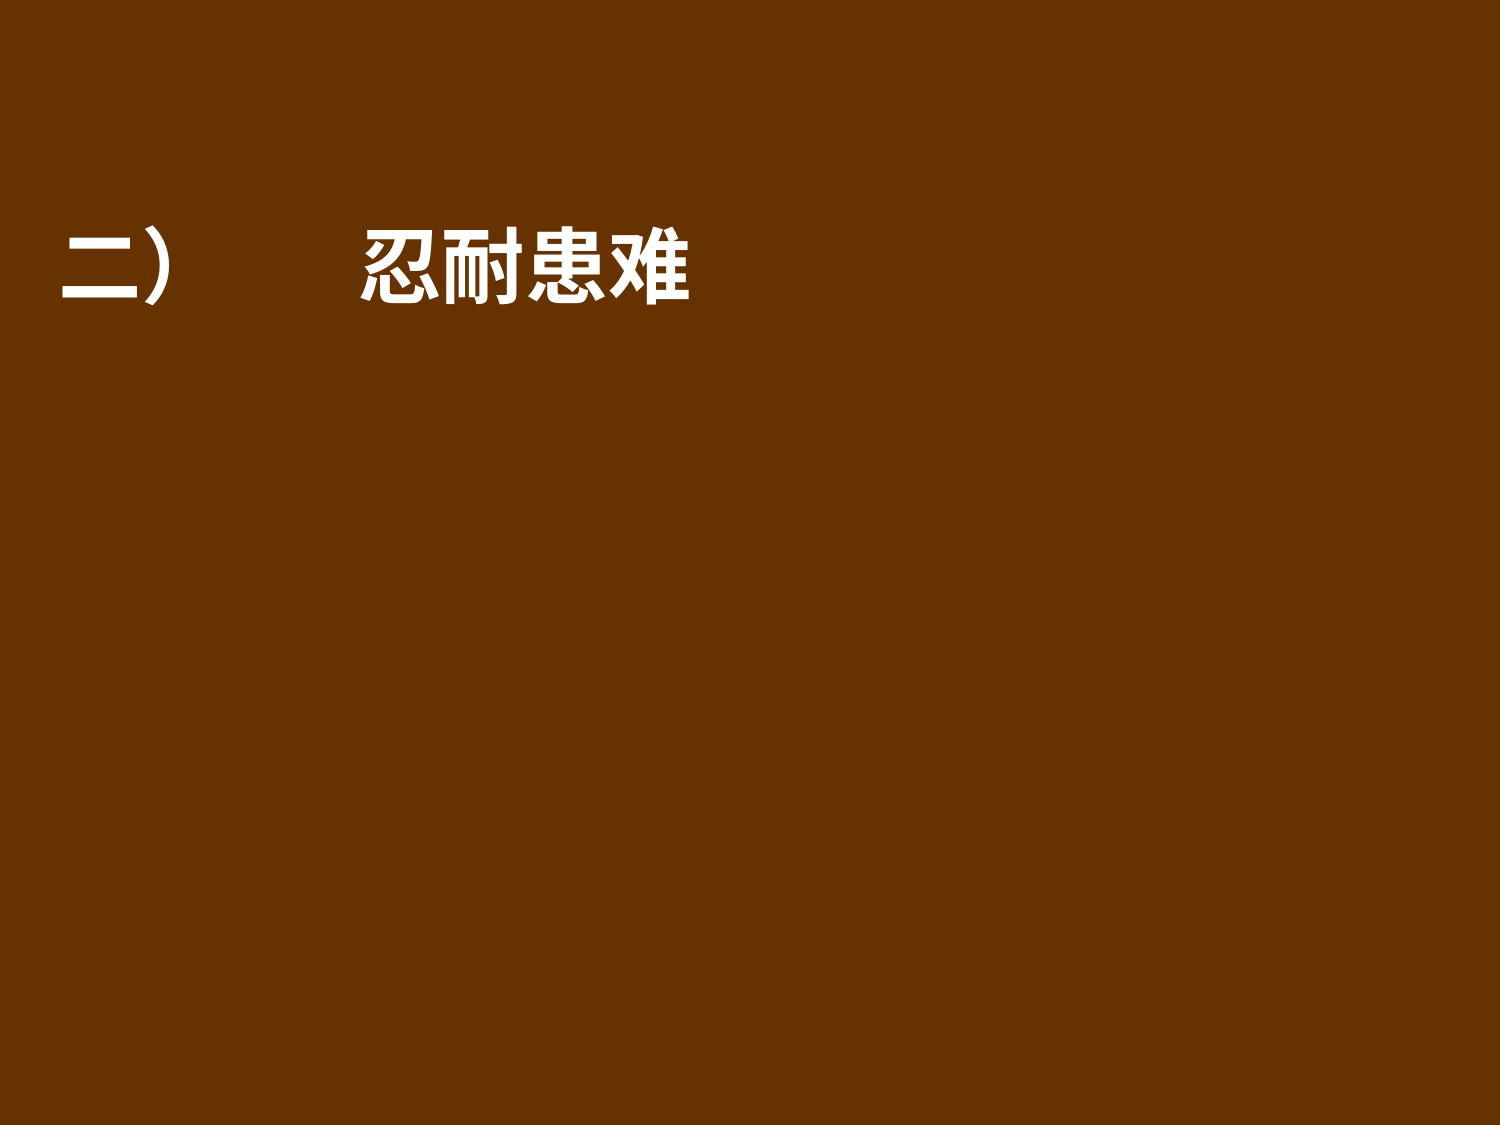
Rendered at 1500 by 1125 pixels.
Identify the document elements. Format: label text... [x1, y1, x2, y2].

text_box 二） 忍耐患难 [24, 0, 1463, 1122]
